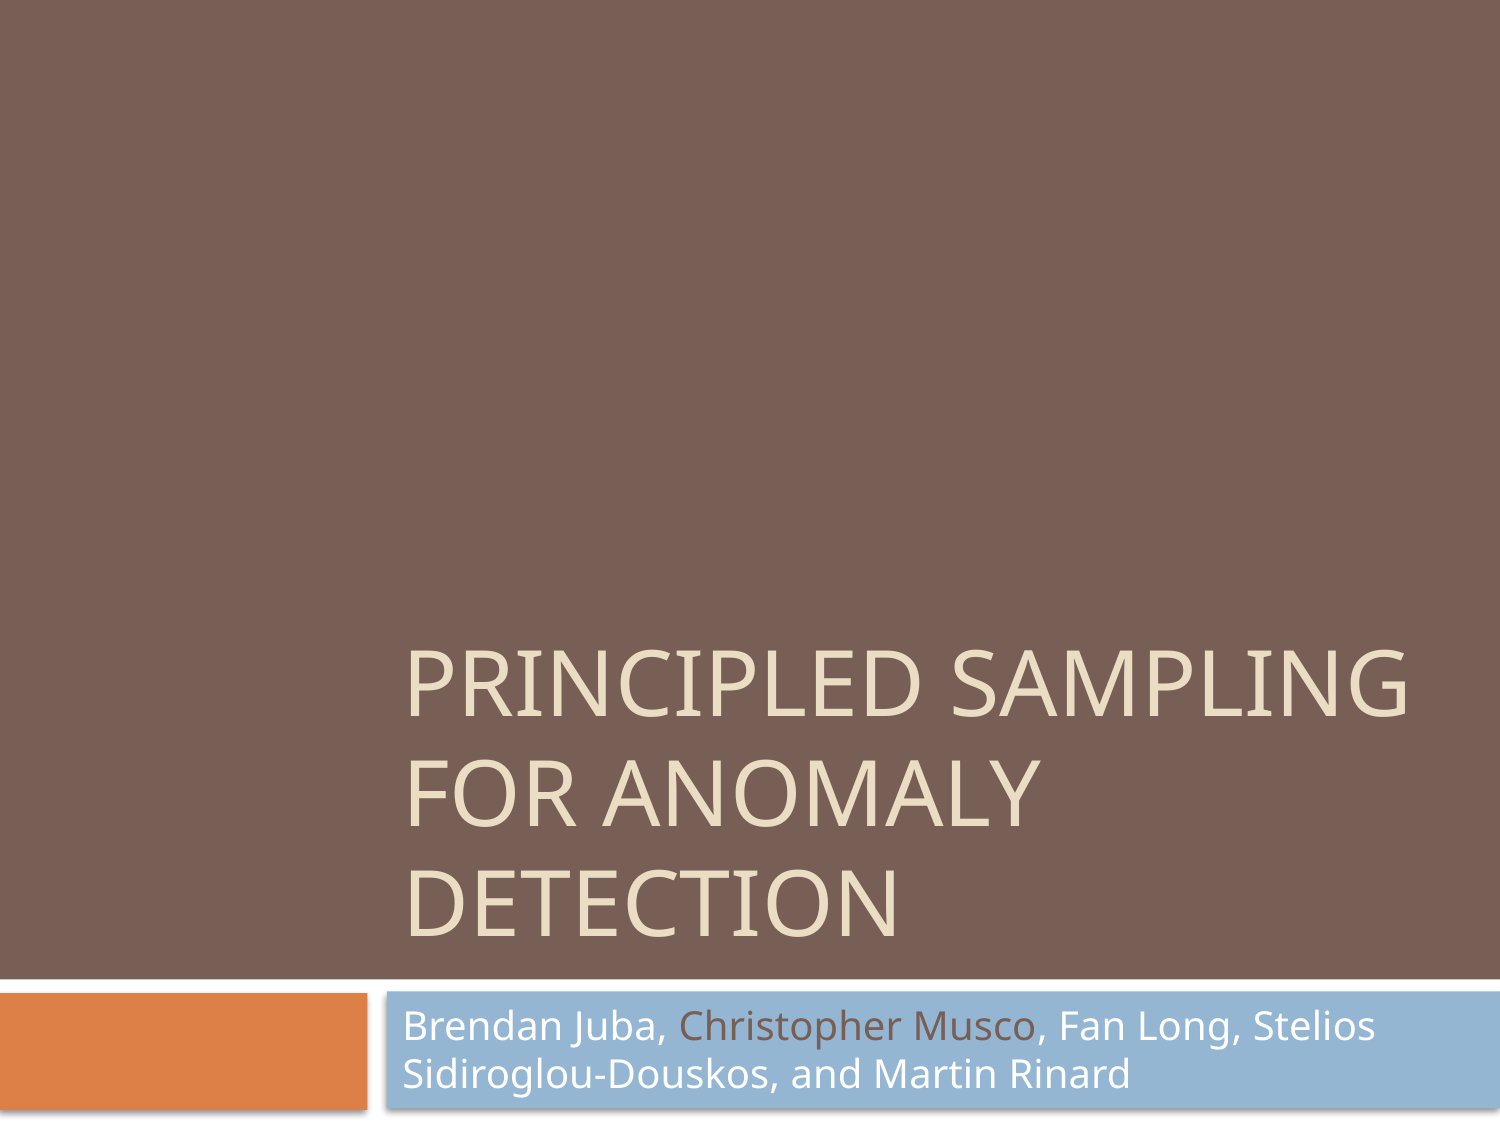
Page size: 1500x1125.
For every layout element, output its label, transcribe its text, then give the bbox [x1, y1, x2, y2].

title Principled Sampling for Anomaly Detection [387, 662, 1450, 963]
subtitle Brendan Juba, Christopher Musco, Fan Long, Stelios Sidiroglou-Douskos, and Martin Rinard [387, 992, 1488, 1105]
